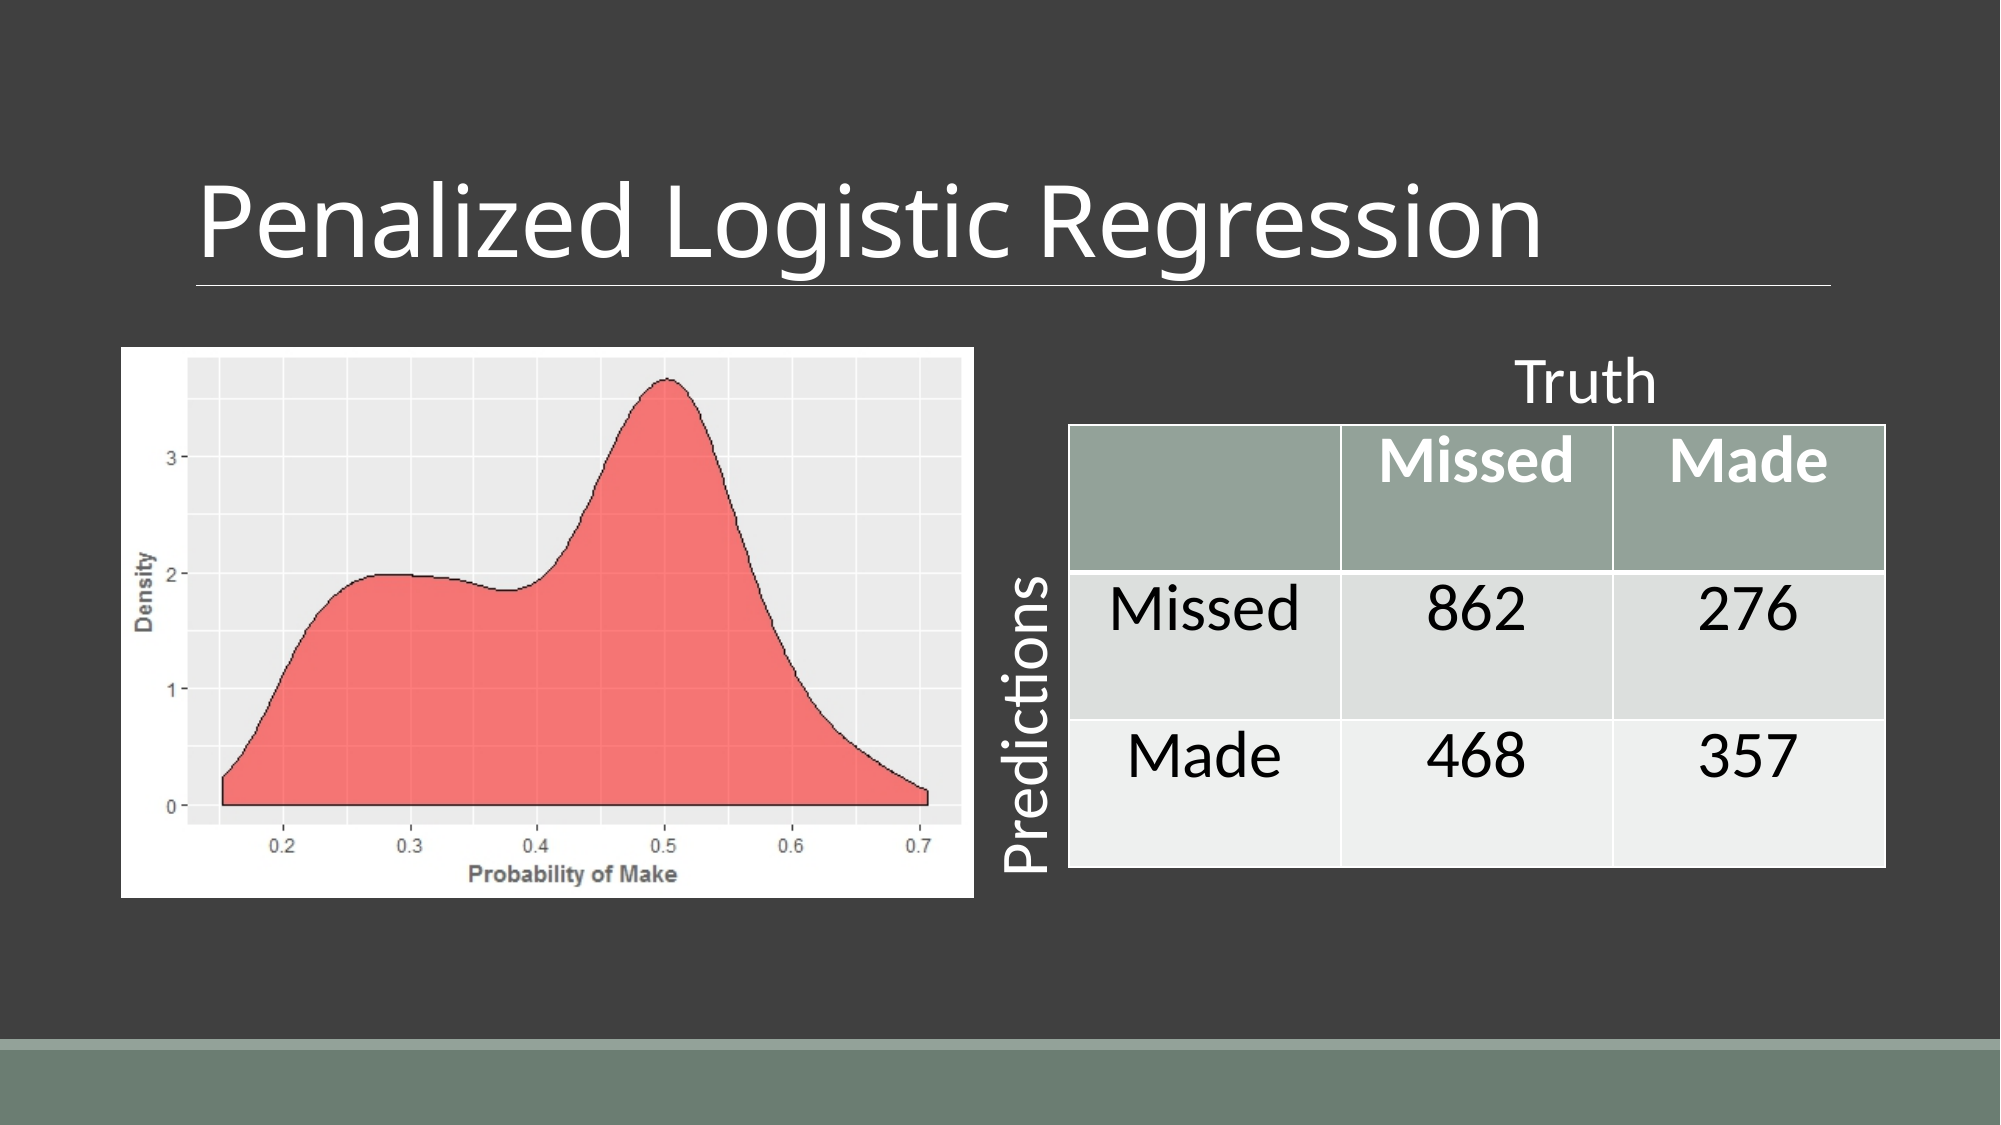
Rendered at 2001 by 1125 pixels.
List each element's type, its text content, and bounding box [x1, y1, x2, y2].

table_header [1070, 426, 1340, 570]
picture [121, 346, 975, 899]
table_cell 357 [1614, 721, 1884, 866]
table_cell 276 [1614, 575, 1884, 719]
table_cell Made [1070, 721, 1340, 866]
table_cell Missed [1070, 575, 1340, 719]
table_header Missed [1342, 426, 1612, 570]
text_box Predictions [973, 482, 1069, 970]
table_header Made [1614, 426, 1884, 570]
table_cell 468 [1342, 721, 1612, 866]
table_cell 862 [1342, 575, 1612, 719]
title Penalized Logistic Regression [180, 47, 1830, 285]
text_box Truth [1342, 328, 1830, 424]
